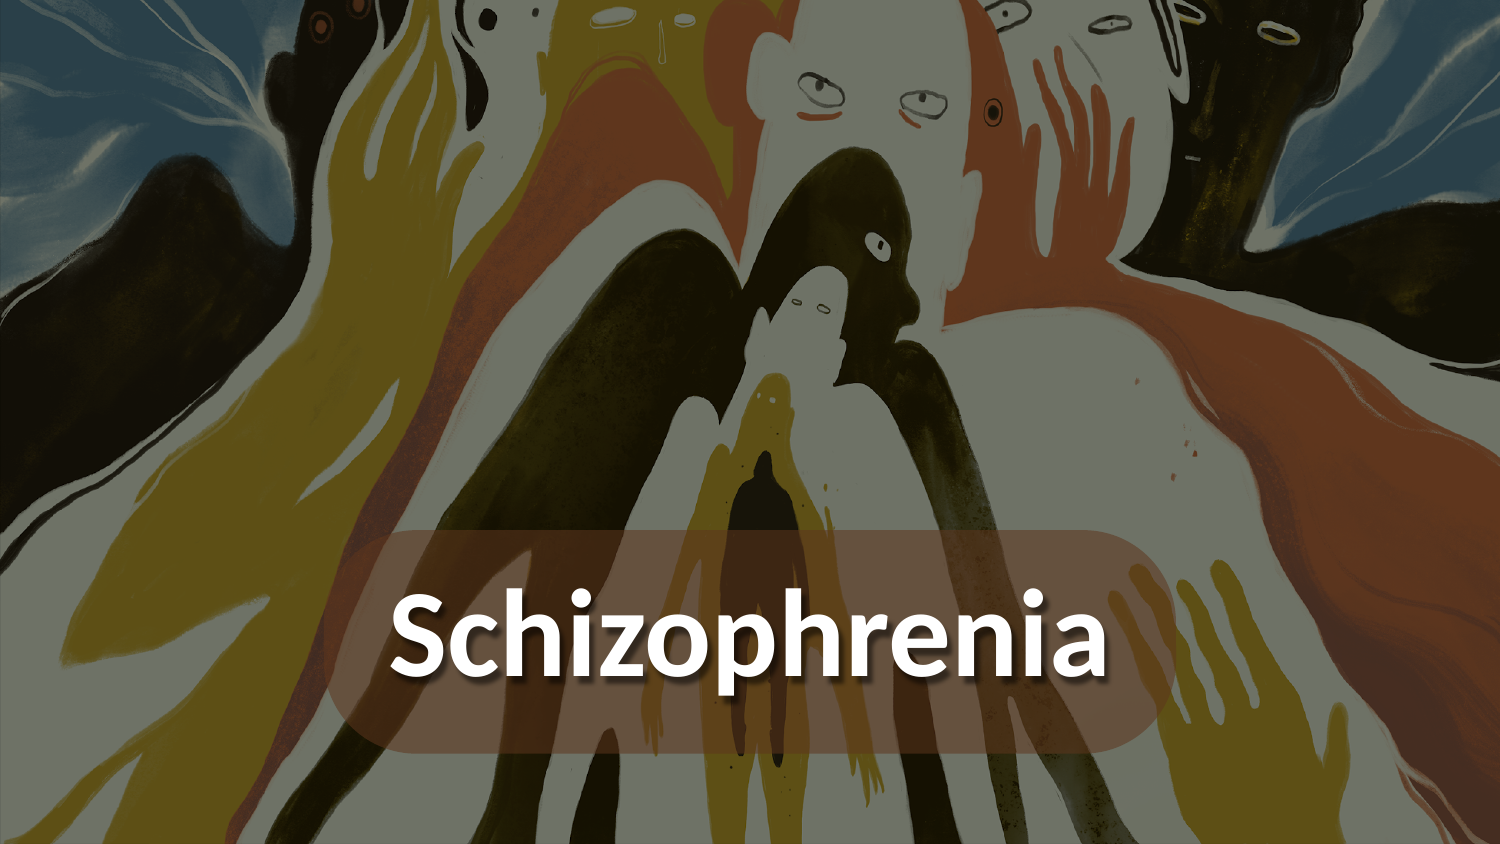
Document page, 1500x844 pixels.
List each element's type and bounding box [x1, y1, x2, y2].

list [0, 0, 1500, 844]
